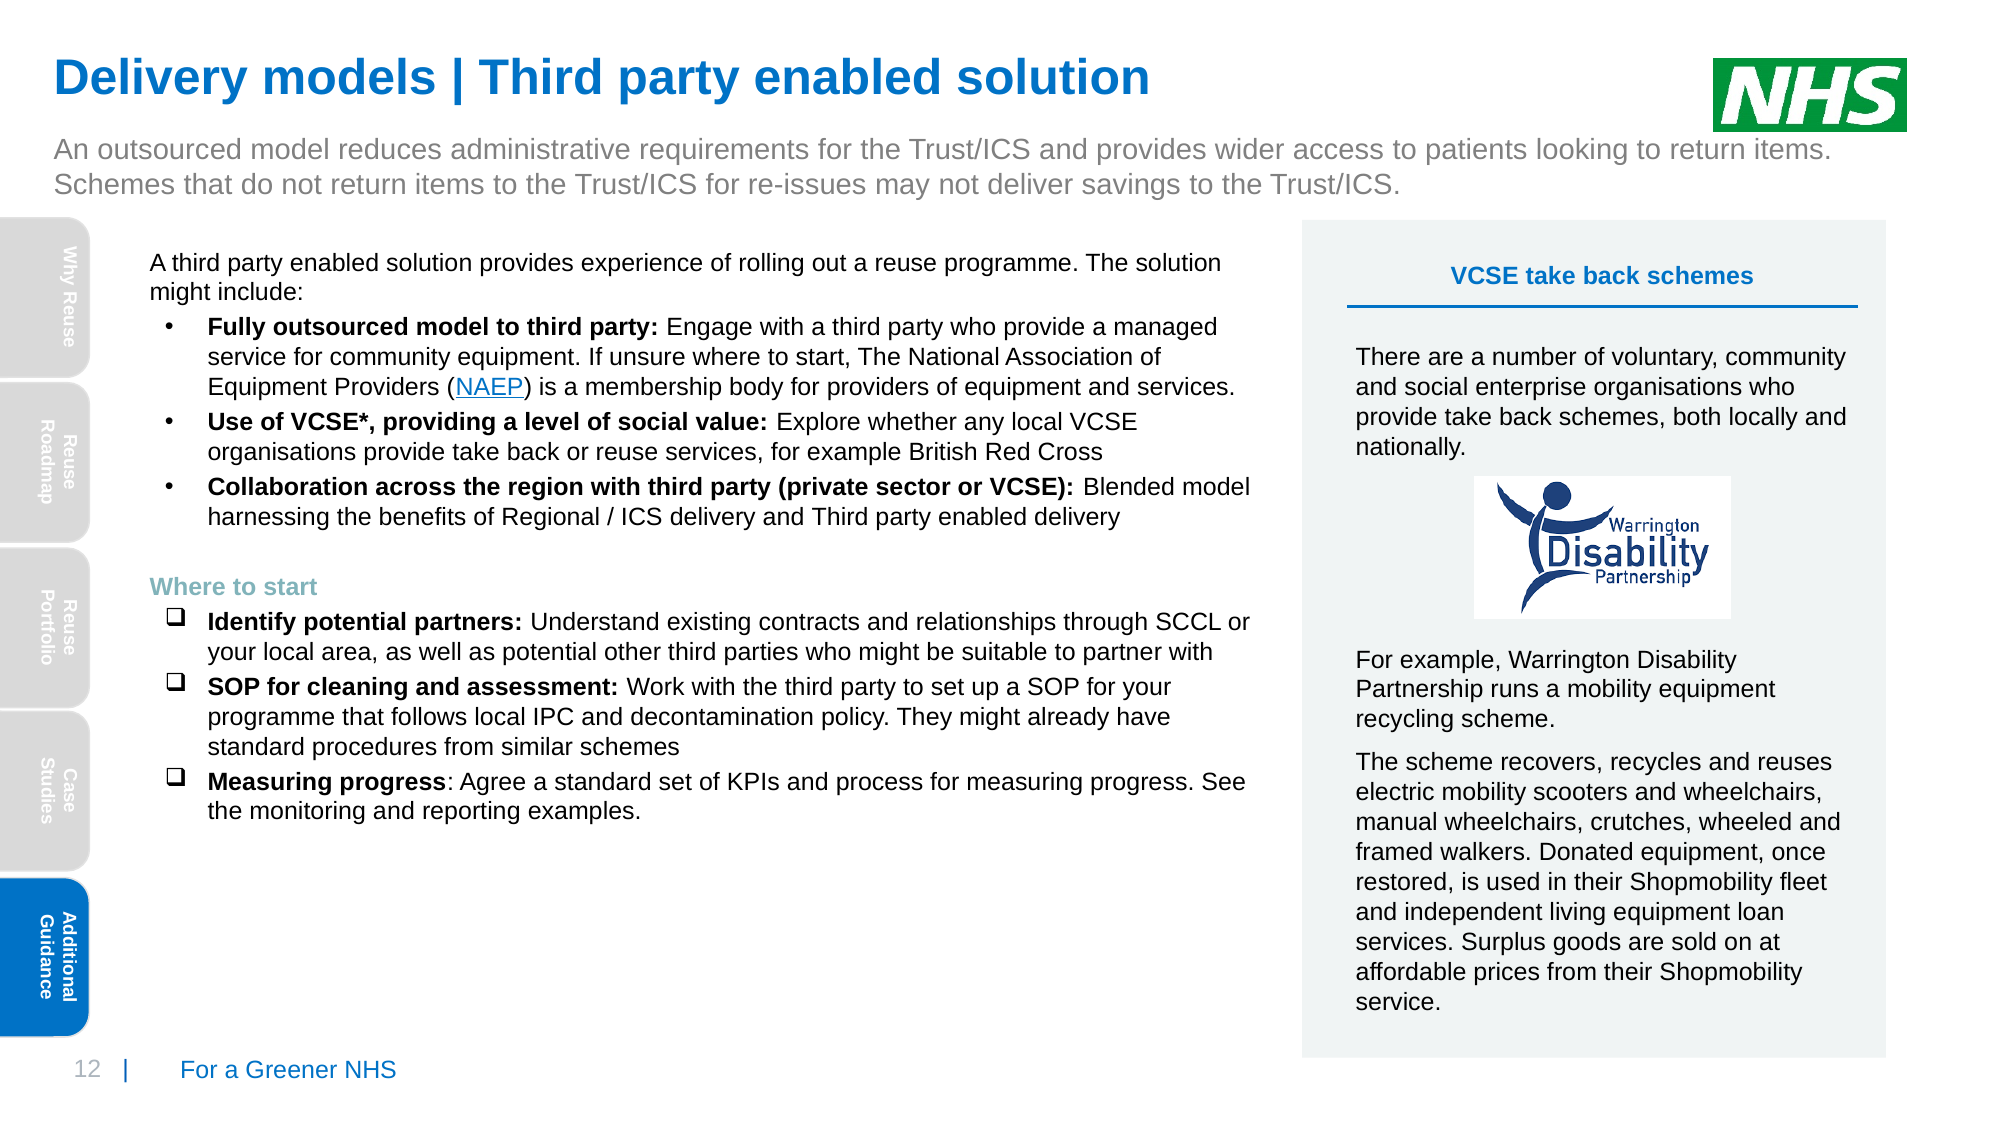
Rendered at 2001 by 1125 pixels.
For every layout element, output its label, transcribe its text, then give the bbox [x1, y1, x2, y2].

text_box Additional Guidance [0, 877, 90, 1038]
list An outsourced model reduces administrative requirements for the Trust/ICS and provides wider access to patients looking to return items. Schemes that do not return items to the Trust/ICS for re-issues may not deliver savings to the Trust/ICS. [53, 122, 1908, 174]
text_box [1302, 219, 1886, 1058]
text_box There are a number of voluntary, community and social enterprise organisations who provide take back schemes, both locally and nationally. For example, Warrington Disability Partnership runs a mobility equipment recycling scheme. The scheme recovers, recycles and reuses electric mobility scooters and wheelchairs, manual wheelchairs, crutches, wheeled and framed walkers. Donated equipment, once restored, is used in their Shopmobility fleet and independent living equipment loan services. Surplus goods are sold on at affordable prices from their Shopmobility service. [1340, 333, 1873, 1023]
text_box Reuse Portfolio [0, 548, 90, 708]
text_box A third party enabled solution provides experience of rolling out a reuse programme. The solution might include: Fully outsourced model to third party: Engage with a third party who provide a managed service for community equipment. If unsure where to start, The National Association of Equipment Providers (NAEP) is a membership body for providers of equipment and services. Use of VCSE*, providing a level of social value: Explore whether any local VCSE organisations provide take back or reuse services, for example British Red Cross Collaboration across the region with third party (private sector or VCSE): Blended model harnessing the benefits of Regional / ICS delivery and Third party enabled delivery Where to start Identify potential partners: Understand existing contracts and relationships through SCCL or your local area, as well as potential other third parties who might be suitable to partner with SOP for cleaning and assessment: Work with the third party to set up a SOP for your programme that follows local IPC and decontamination policy. They might already have standard procedures from similar schemes Measuring progress: Agree a standard set of KPIs and process for measuring progress. See the monitoring and reporting examples. [134, 238, 1275, 1017]
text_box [1347, 252, 1859, 307]
title Delivery models | Third party enabled solution [53, 36, 1690, 122]
text_box Why Reuse [0, 217, 90, 378]
picture [1474, 476, 1731, 619]
text_box Case Studies [0, 711, 90, 871]
text_box Reuse Roadmap [0, 382, 90, 543]
picture [1713, 58, 1907, 122]
